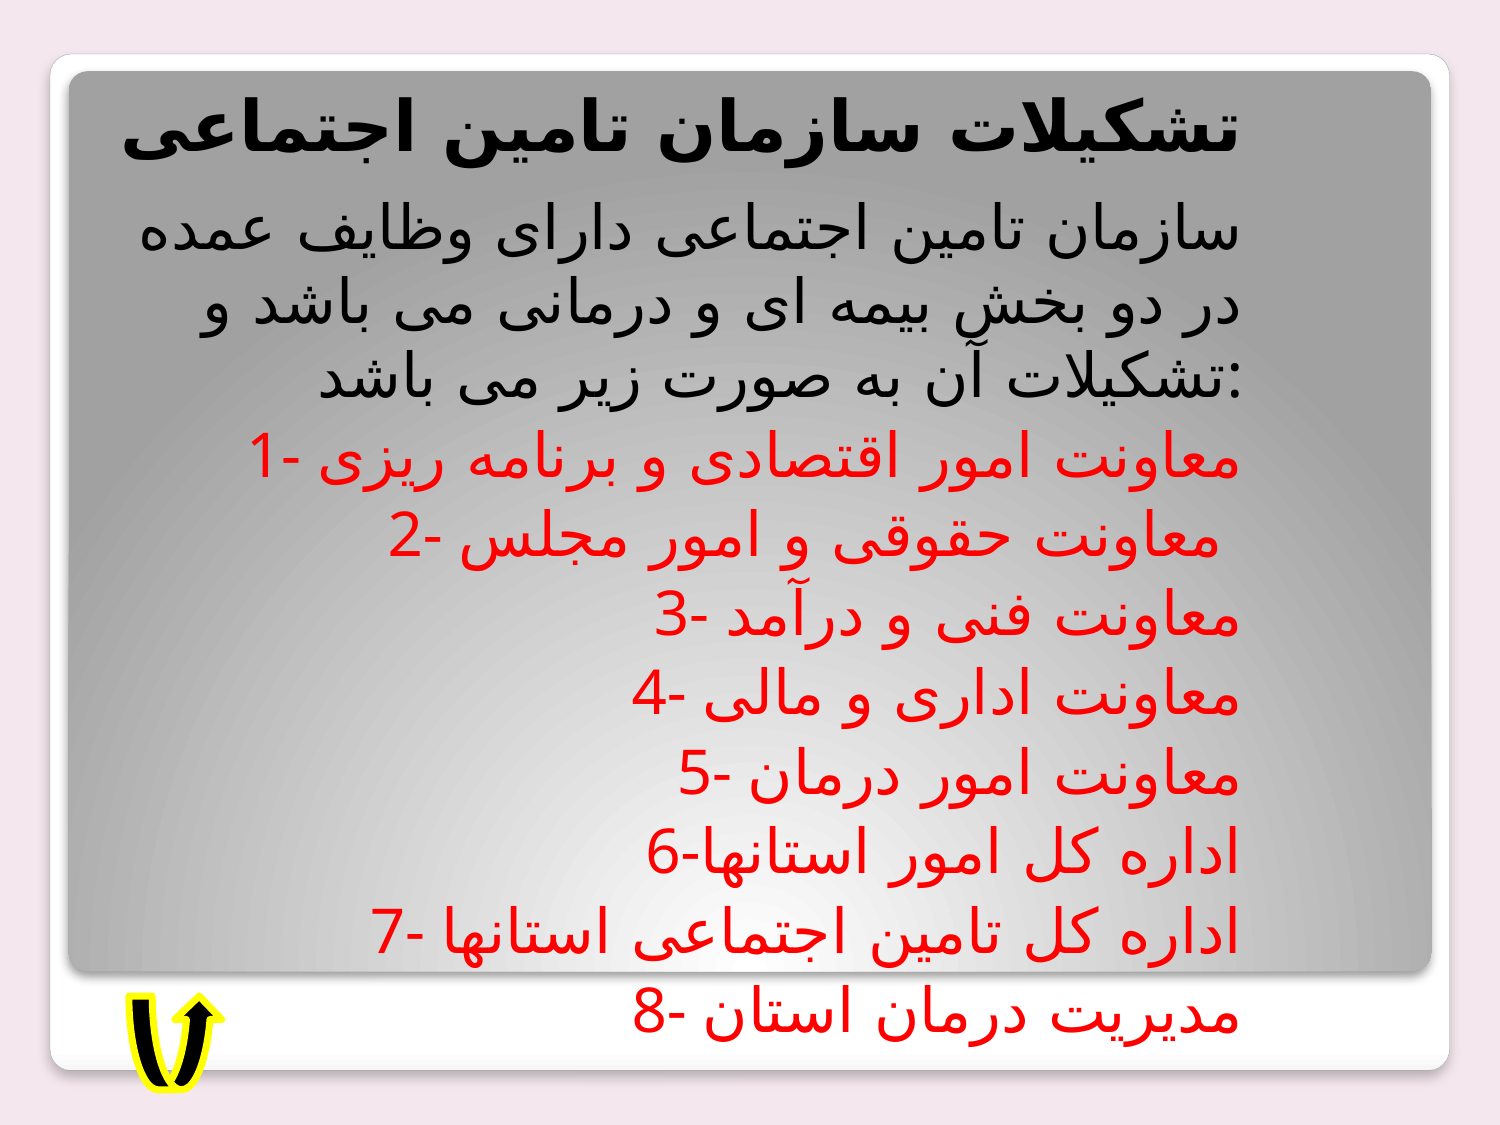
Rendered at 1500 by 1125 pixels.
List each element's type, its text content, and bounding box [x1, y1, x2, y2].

list سازمان تامین اجتماعی دارای وظایف عمده در دو بخش بیمه ای و درمانی می باشد و تشکیلات آن به صورت زیر می باشد: 1- معاونت امور اقتصادی و برنامه ریزی 2- معاونت حقوقی و امور مجلس 3- معاونت فنی و درآمد 4- معاونت اداری و مالی 5- معاونت امور درمان 6-اداره کل امور استانها 7- اداره کل تامین اجتماعی استانها 8- مدیریت درمان استان [75, 172, 1258, 1059]
title تشکیلات سازمان تامین اجتماعی [75, 52, 1258, 172]
text_box [125, 992, 226, 1094]
